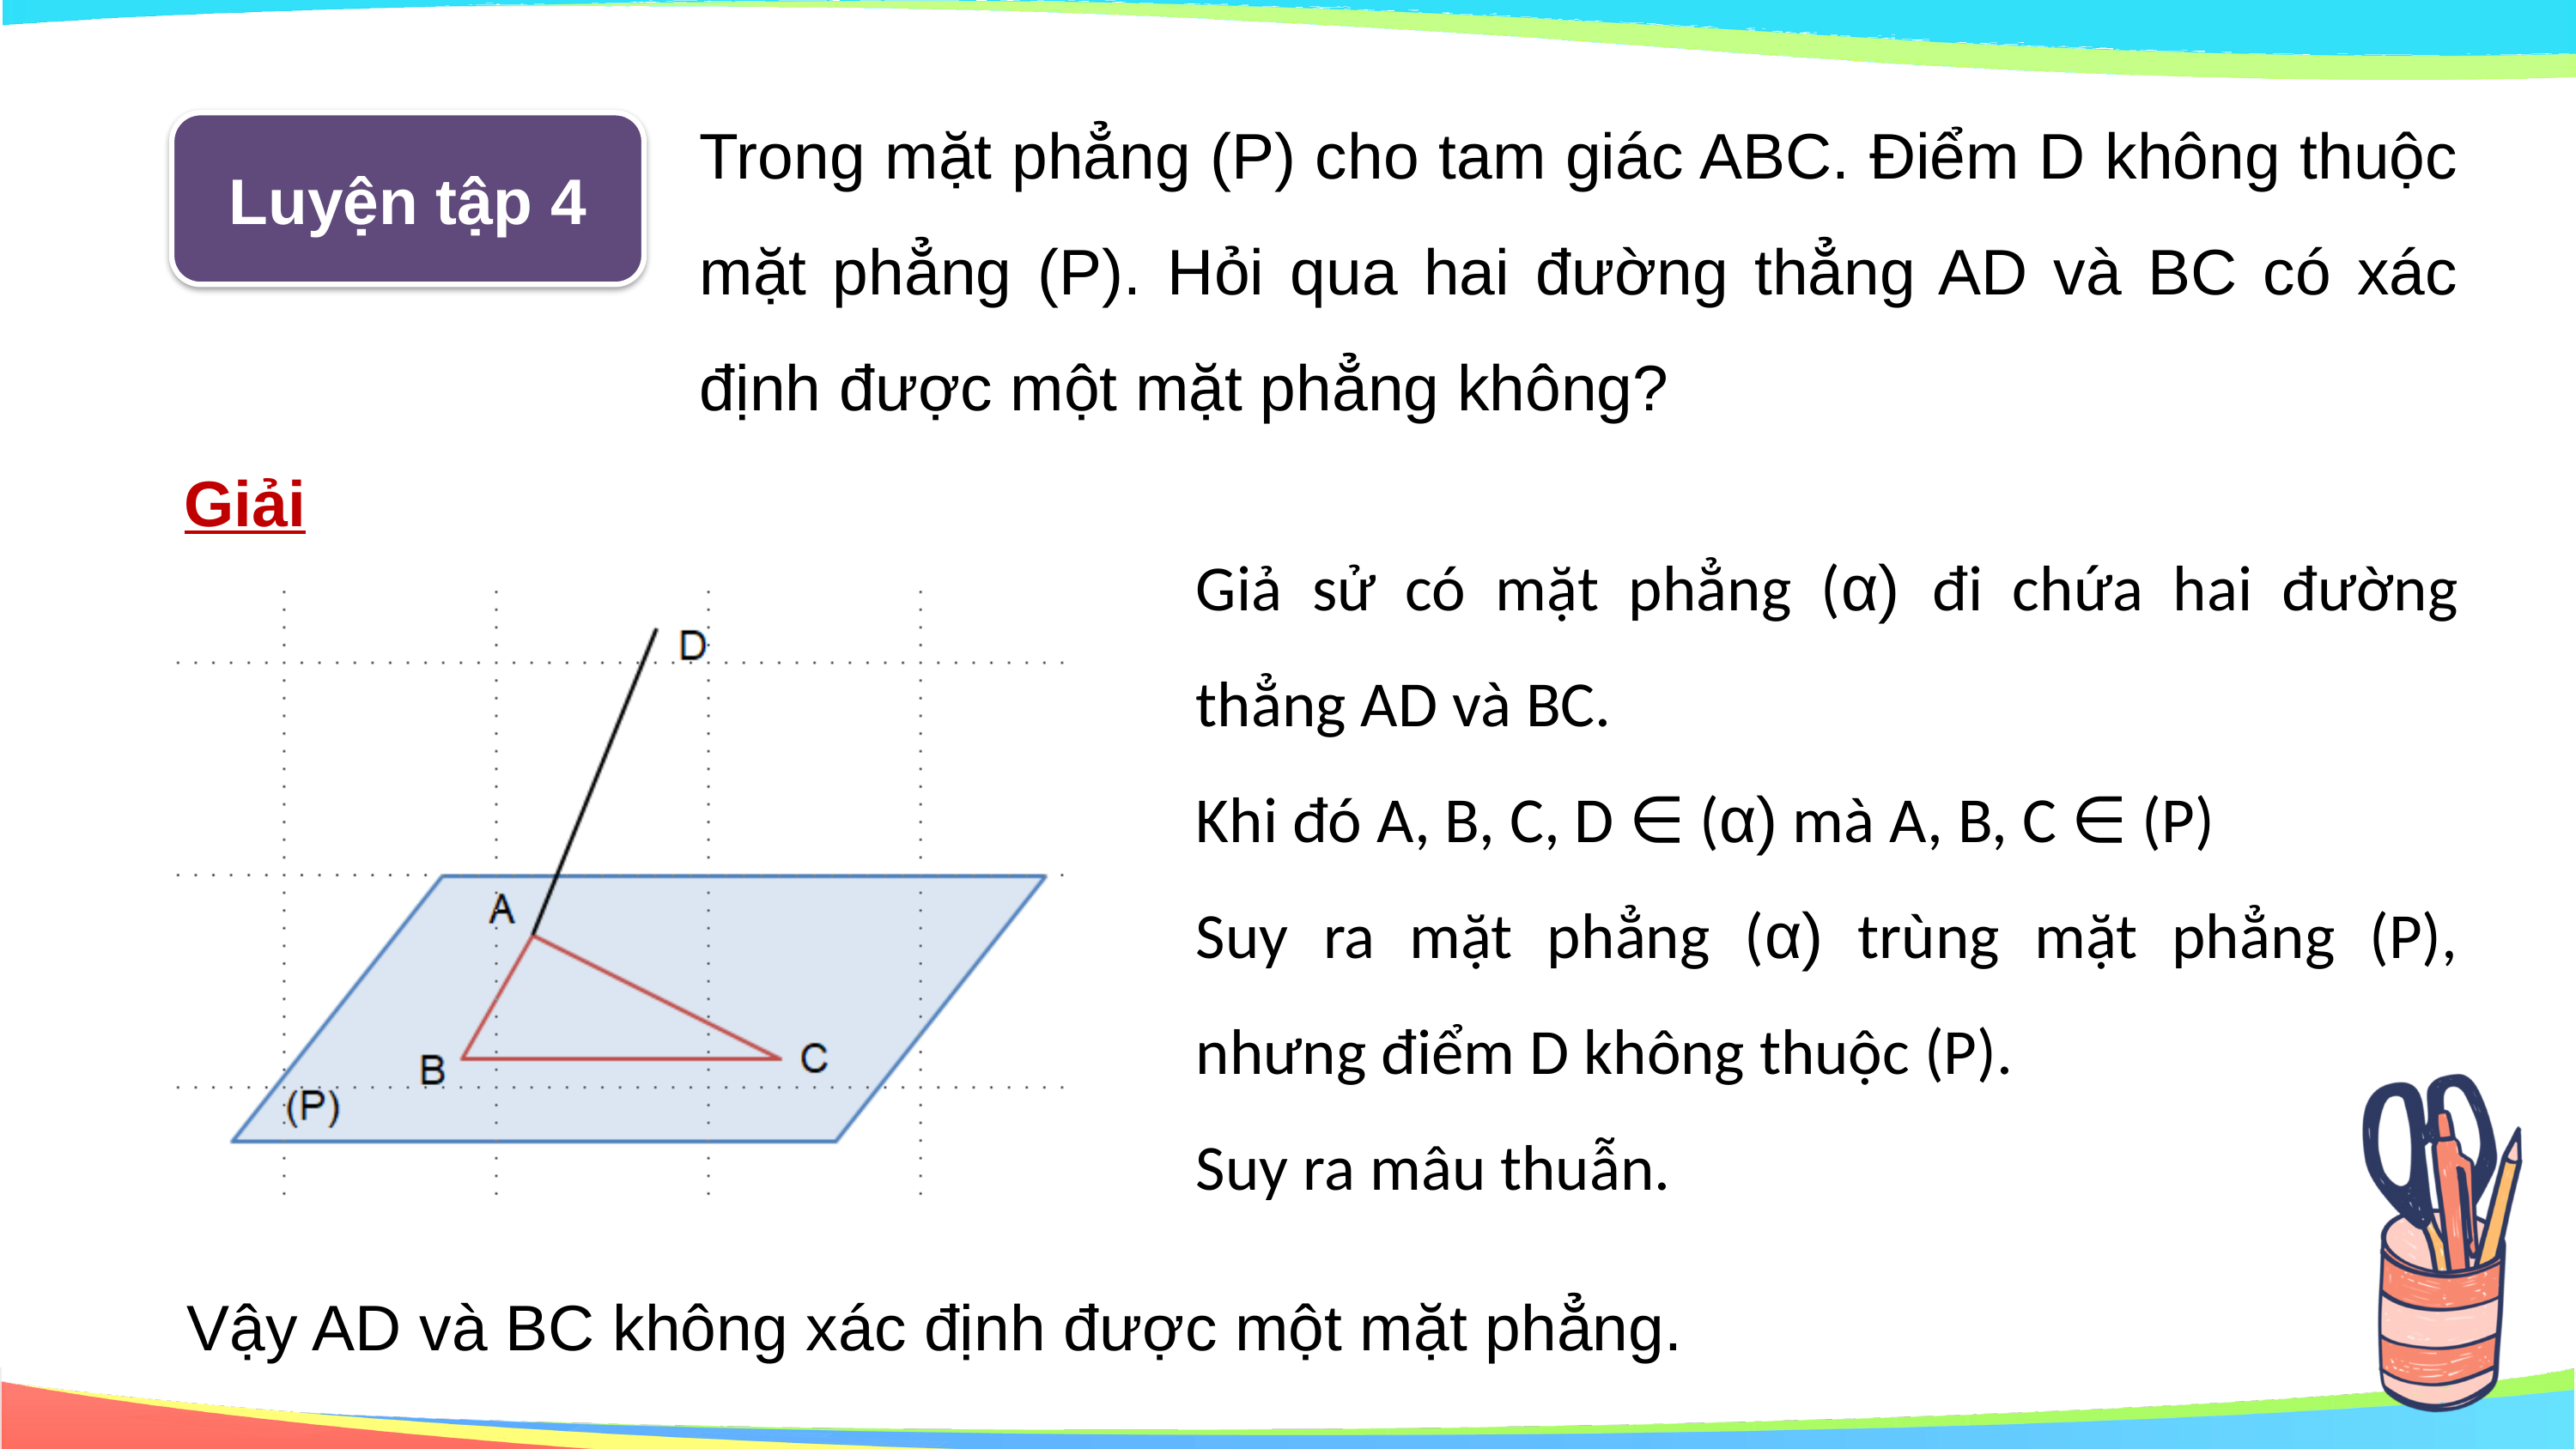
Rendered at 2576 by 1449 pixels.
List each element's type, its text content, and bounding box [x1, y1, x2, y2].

picture [0, 1034, 2576, 1449]
text_box Giả sử có mặt phẳng (α) đi chứa hai đường thẳng AD và BC. Khi đó A, B, C, D ∈ (α) mà A, B, C ∈ (P) Suy ra mặt phẳng (α) trùng mặt phẳng (P), nhưng điểm D không thuộc (P). Suy ra mâu thuẫn. [1183, 501, 2471, 1210]
text_box Trong mặt phẳng (P) cho tam giác ABC. Điểm D không thuộc mặt phẳng (P). Hỏi qua hai đường thẳng AD và BC có xác định được một mặt phẳng không? [686, 70, 2472, 430]
text_box Vậy AD và BC không xác định được một mặt phẳng. [174, 1240, 1721, 1370]
text_box Luyện tập 4 [168, 110, 647, 288]
picture [171, 584, 1079, 1207]
picture [0, 0, 2576, 81]
text_box Giải [171, 456, 376, 546]
